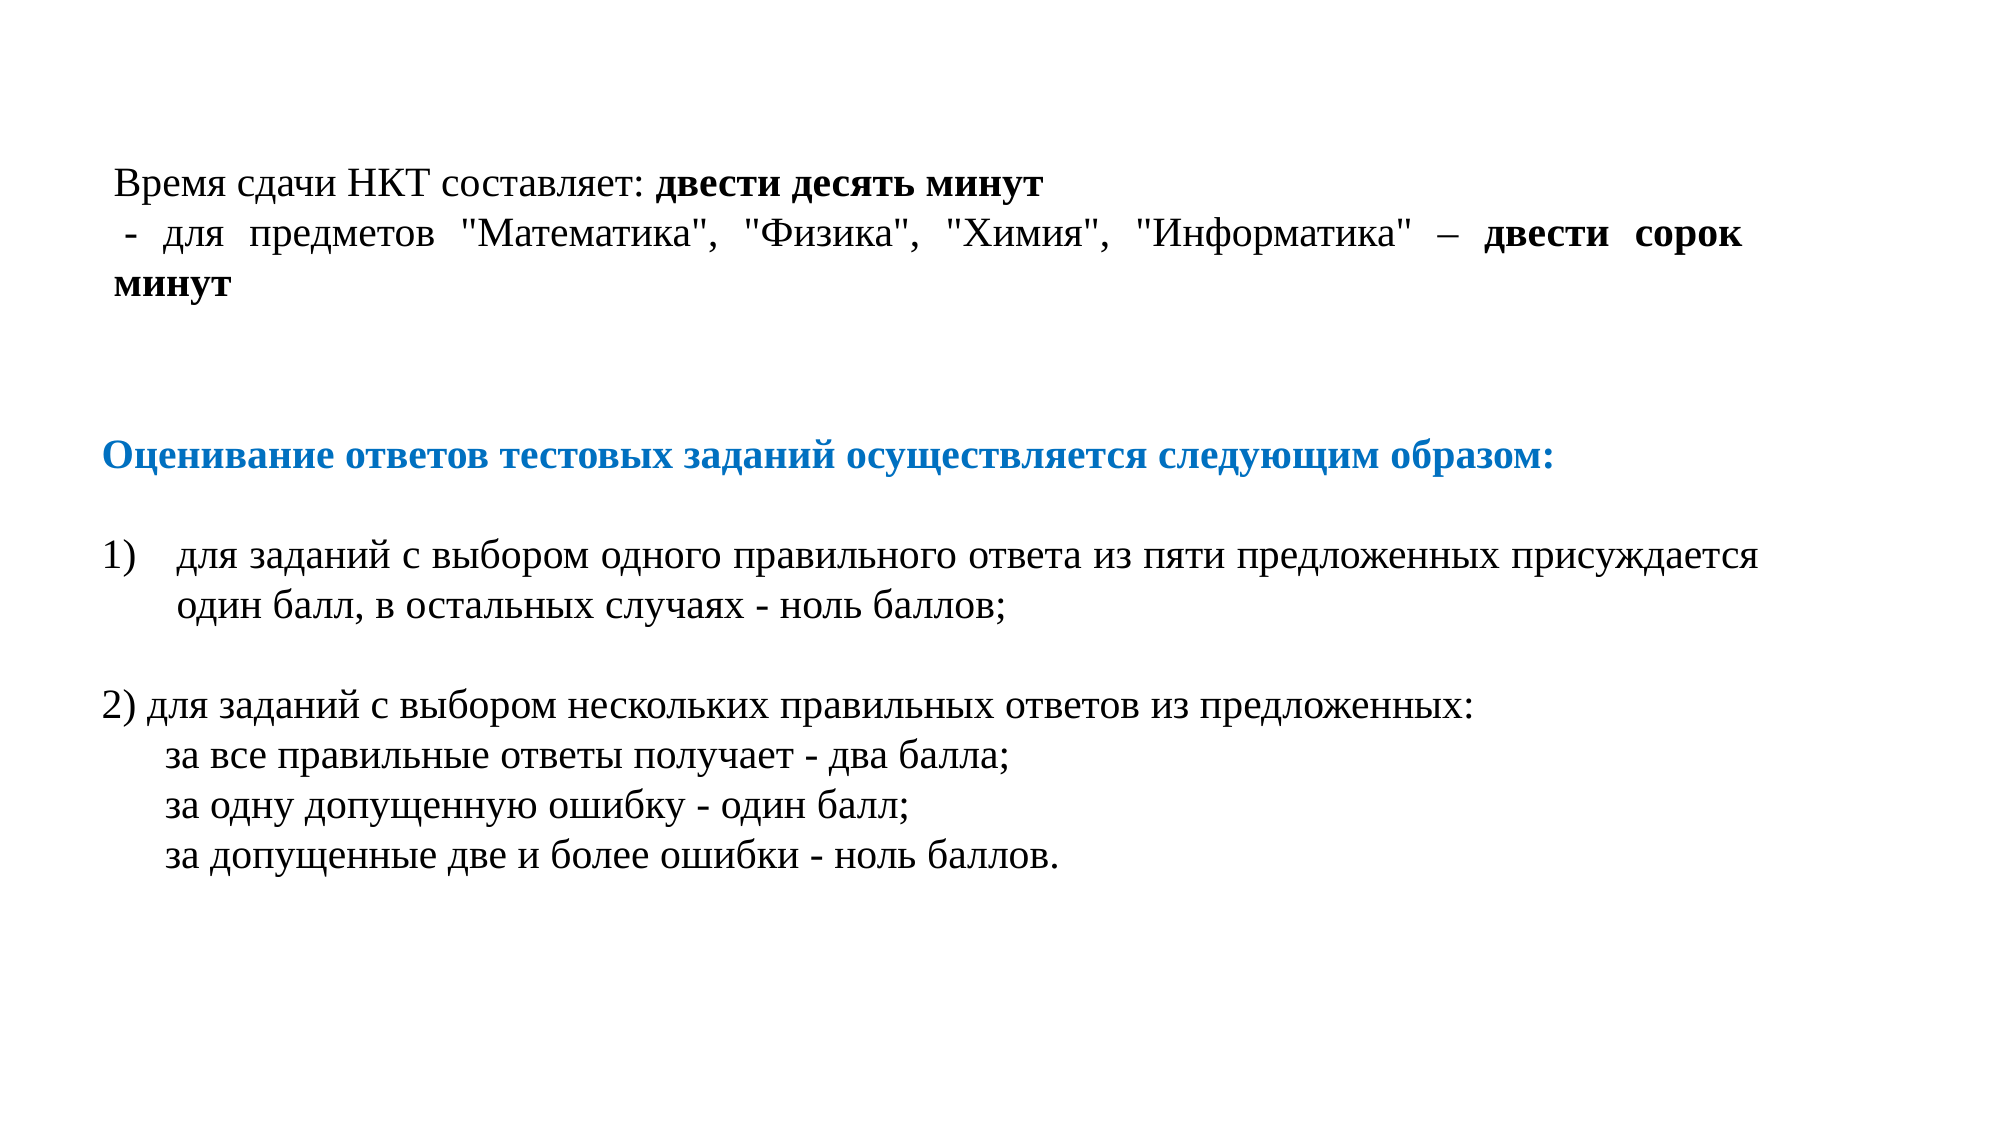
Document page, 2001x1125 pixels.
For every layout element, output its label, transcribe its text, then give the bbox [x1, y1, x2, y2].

text_box Время сдачи НКТ составляет: двести десять минут - для предметов "Математика", "Физика", "Химия", "Информатика" – двести сорок минут [98, 147, 1758, 312]
text_box Оценивание ответов тестовых заданий осуществляется следующим образом: для заданий с выбором одного правильного ответа из пяти предложенных присуждается один балл, в остальных случаях - ноль баллов; 2) для заданий с выбором нескольких правильных ответов из предложенных: за все правильные ответы получает - два балла; за одну допущенную ошибку - один балл; за допущенные две и более ошибки - ноль баллов. [86, 418, 1775, 884]
